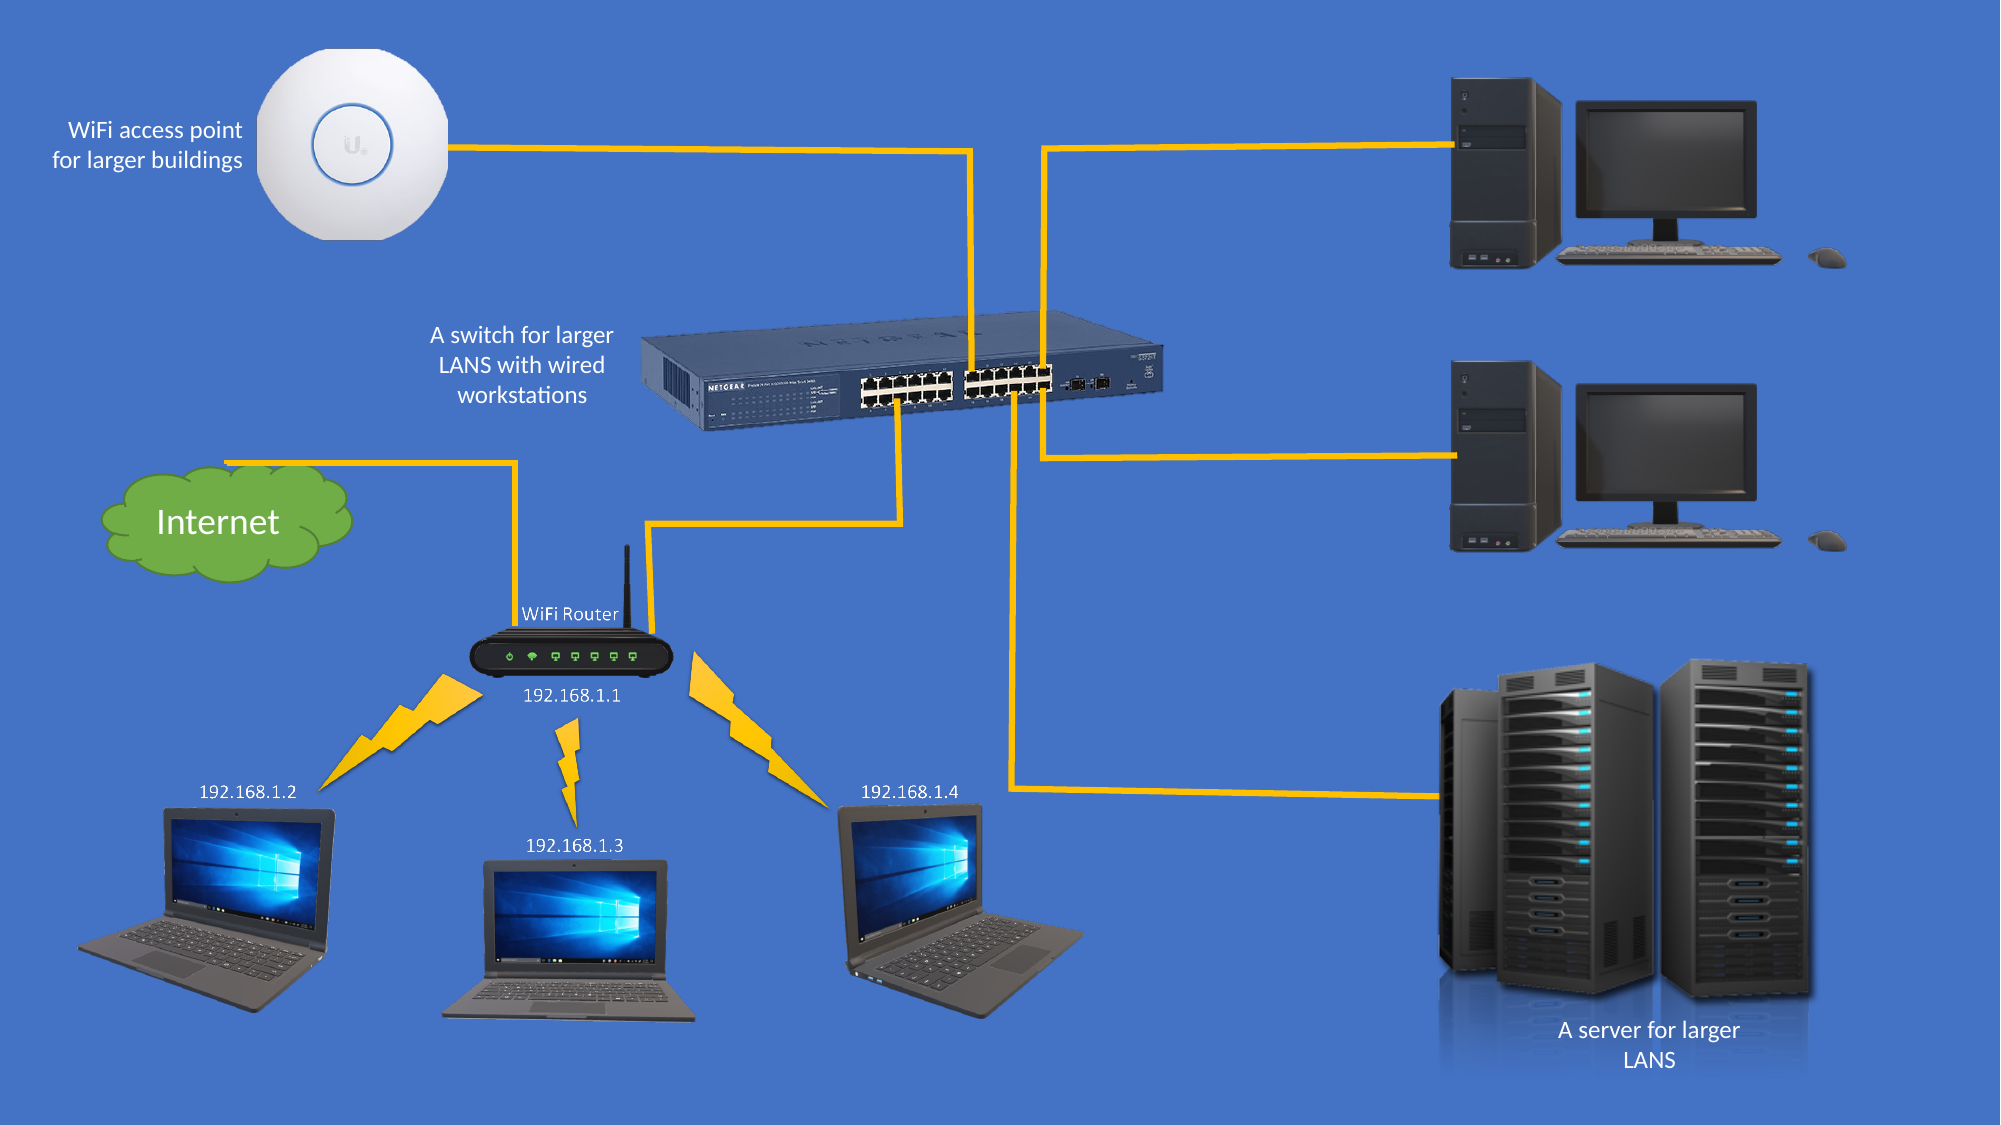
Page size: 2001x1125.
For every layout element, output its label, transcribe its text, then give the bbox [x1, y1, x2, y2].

picture [60, 522, 1126, 1027]
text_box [1043, 67, 1852, 350]
text_box [1126, 563, 1413, 797]
text_box [768, 516, 901, 522]
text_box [101, 463, 515, 627]
text_box A switch for larger LANS with wired workstations [409, 311, 622, 416]
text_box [1043, 350, 1852, 563]
picture [253, 45, 451, 244]
text_box [1012, 516, 1043, 522]
text_box WiFi access point for larger buildings [32, 106, 253, 182]
picture [1413, 603, 1845, 1107]
picture [622, 212, 1043, 516]
text_box [451, 146, 971, 227]
